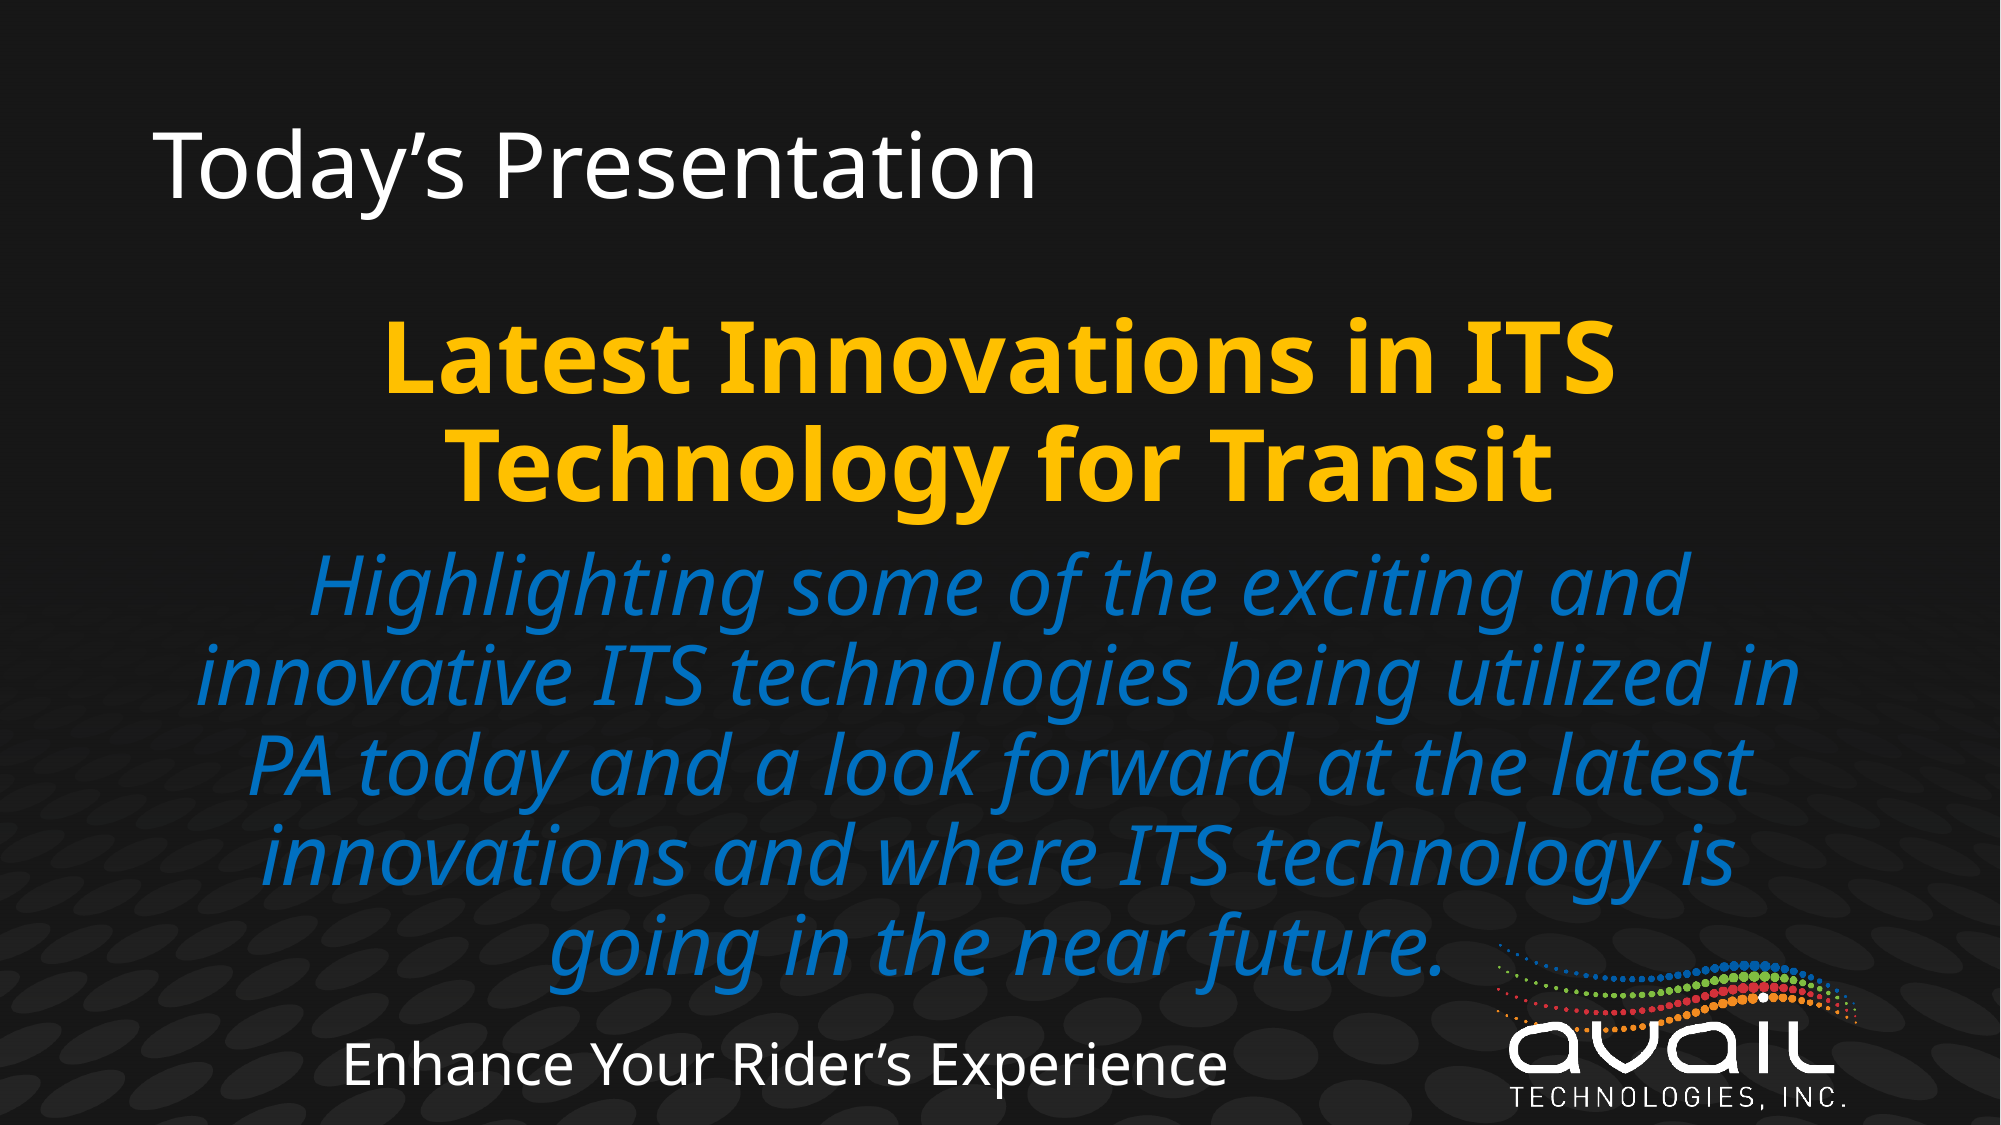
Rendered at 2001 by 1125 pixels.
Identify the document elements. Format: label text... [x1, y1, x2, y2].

picture [0, 0, 2001, 1125]
list Latest Innovations in ITS Technology for Transit Highlighting some of the exciting and innovative ITS technologies being utilized in PA today and a look forward at the latest innovations and where ITS technology is going in the near future. [137, 299, 1863, 1014]
title Today’s Presentation [137, 59, 1863, 278]
